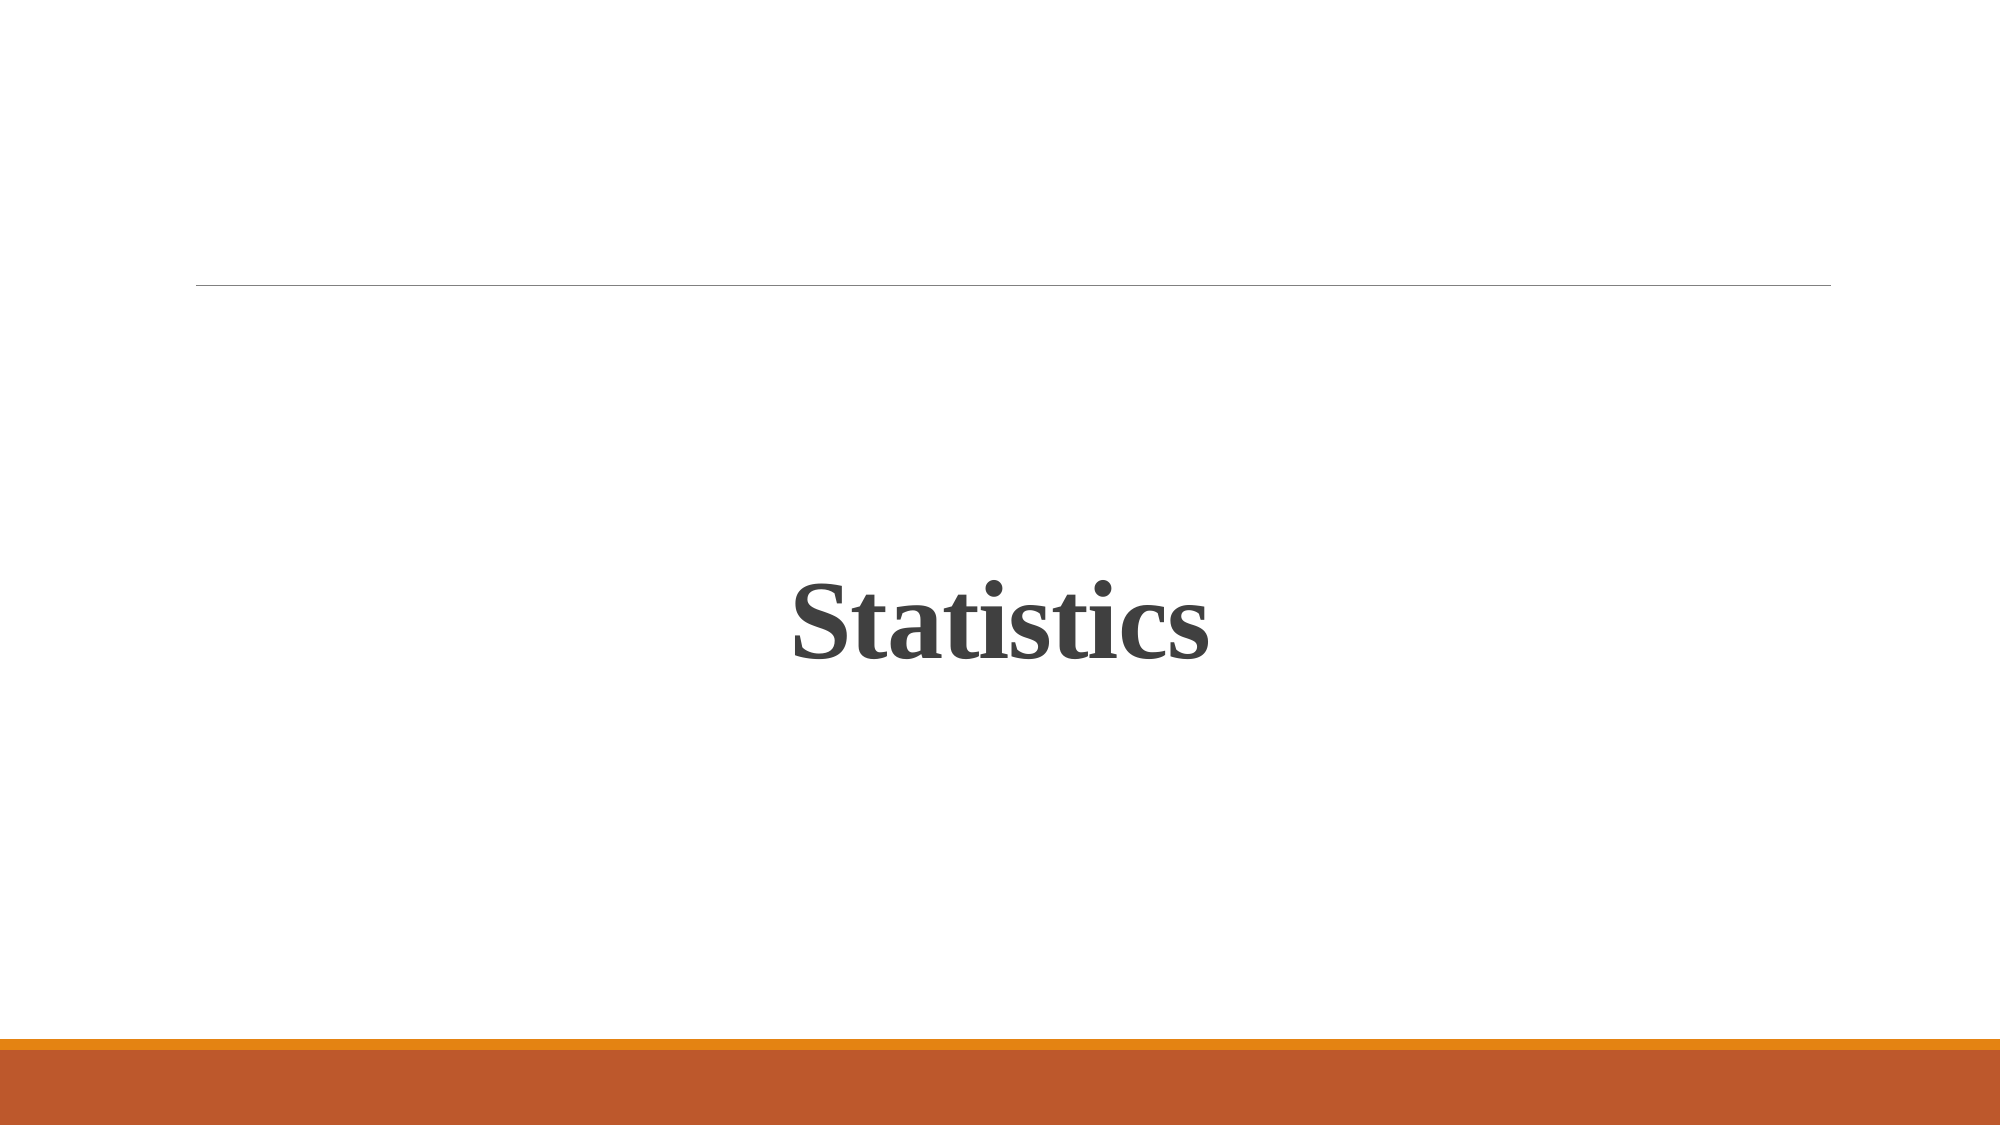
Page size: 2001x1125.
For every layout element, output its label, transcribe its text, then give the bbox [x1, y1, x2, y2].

title Statistics [137, 363, 1863, 690]
